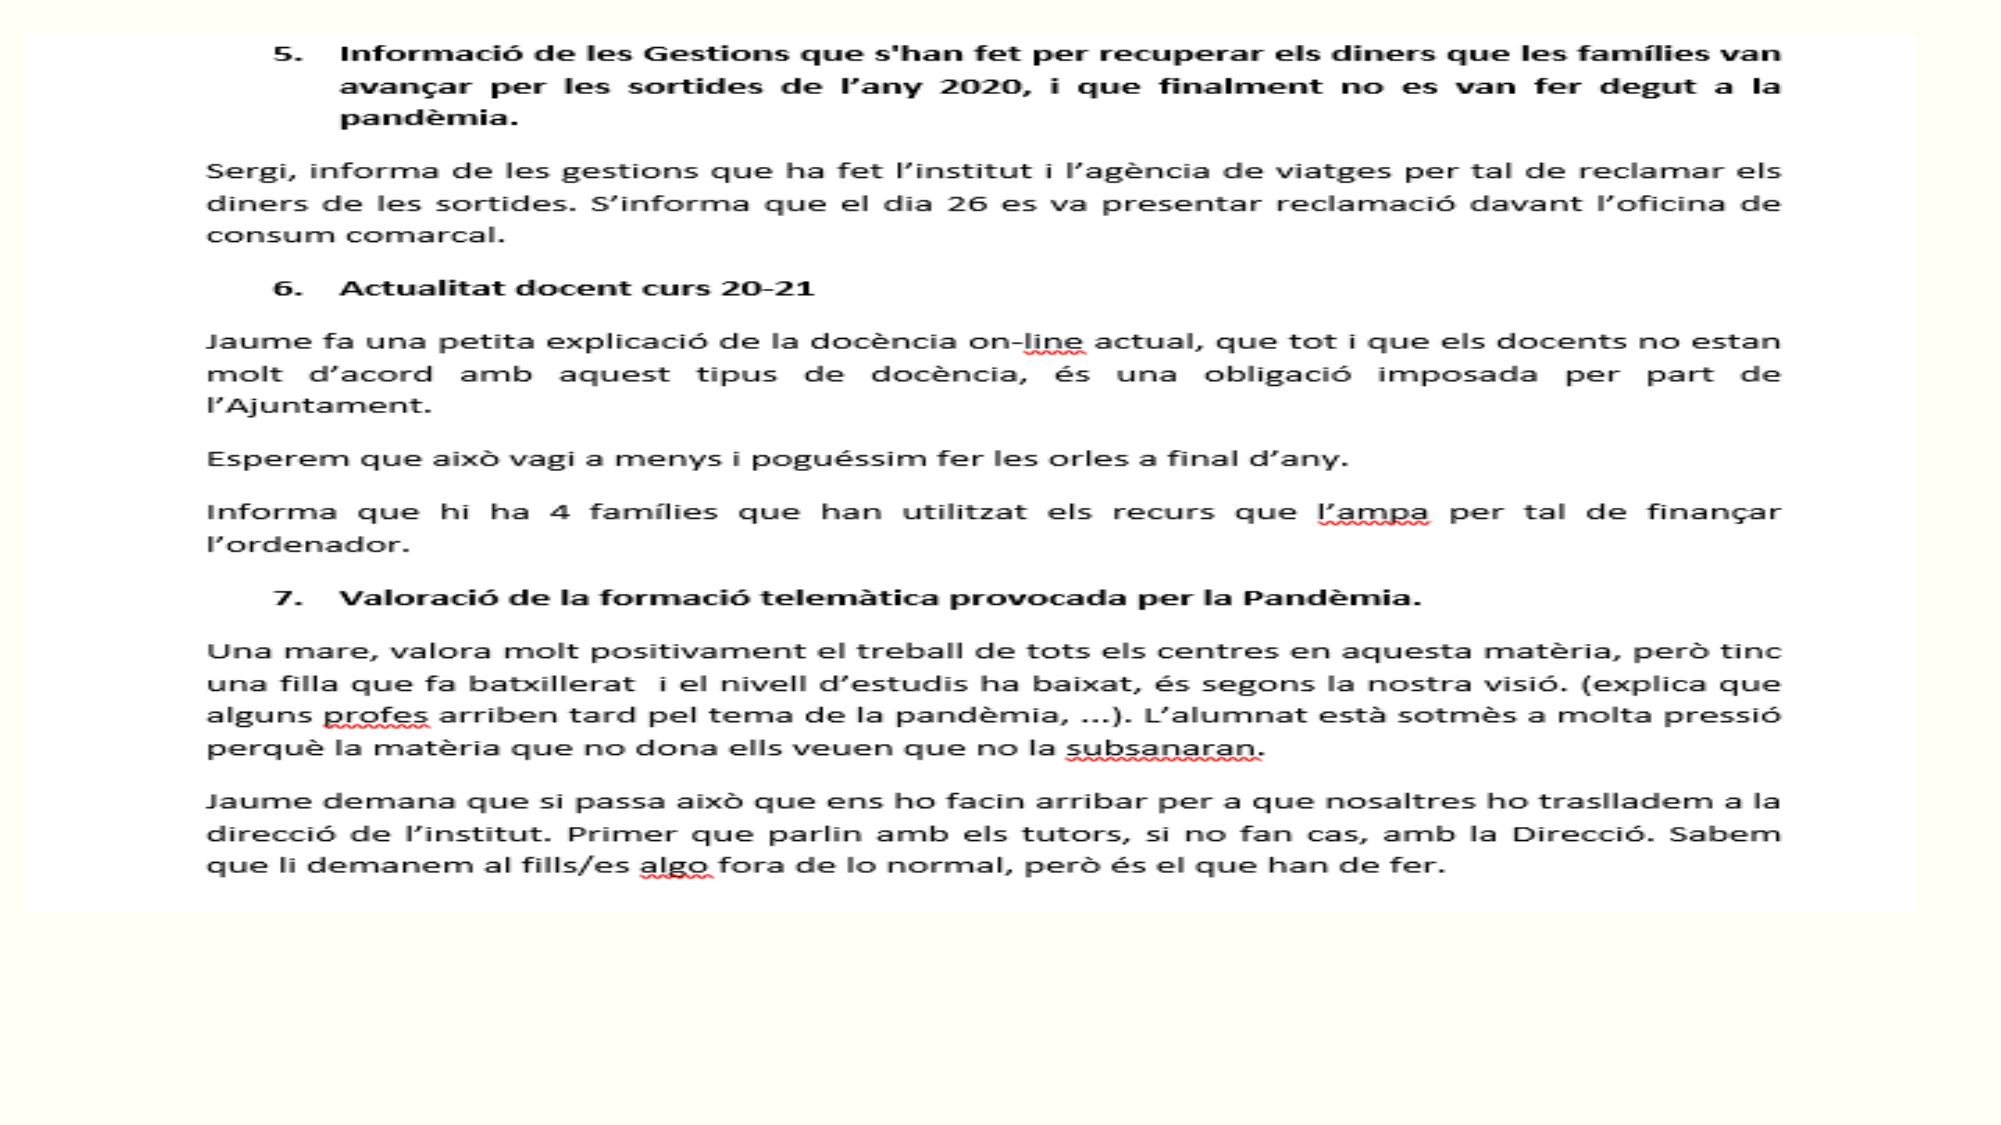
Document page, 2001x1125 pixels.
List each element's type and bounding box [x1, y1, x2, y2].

picture [26, 33, 1916, 912]
